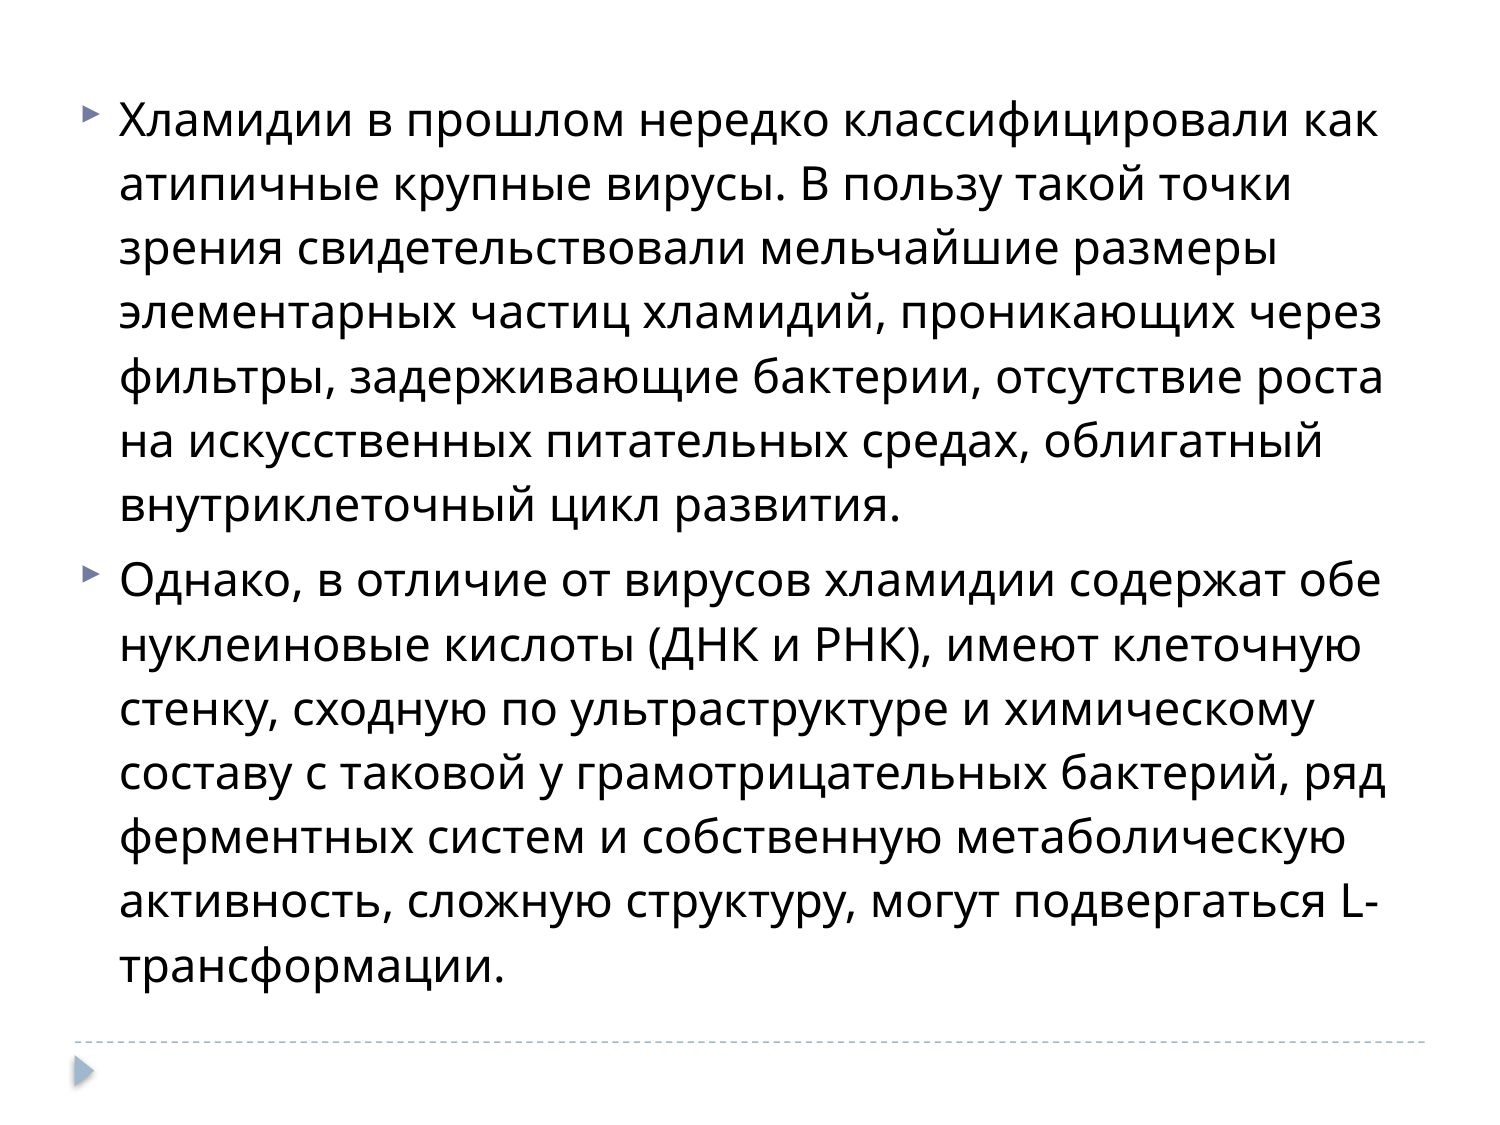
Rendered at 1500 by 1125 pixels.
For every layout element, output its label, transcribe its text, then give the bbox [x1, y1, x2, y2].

list Хламидии в прошлом нередко классифицировали как атипичные крупные вирусы. В пользу такой точки зрения свидетельствовали мельчайшие размеры элементарных частиц хламидий, проникающих через фильтры, задерживающие бактерии, отсутствие роста на искусственных питательных средах, облигатный внутриклеточный цикл развития. Однако, в отличие от вирусов хламидии содержат обе нуклеиновые кислоты (ДНК и РНК), имеют клеточную стенку, сходную по ультраструктуре и химическому составу с таковой у грамотрицательных бактерий, ряд ферментных систем и собственную метаболическую активность, сложную структуру, могут подвергаться L-трансформации. [64, 78, 1447, 1010]
